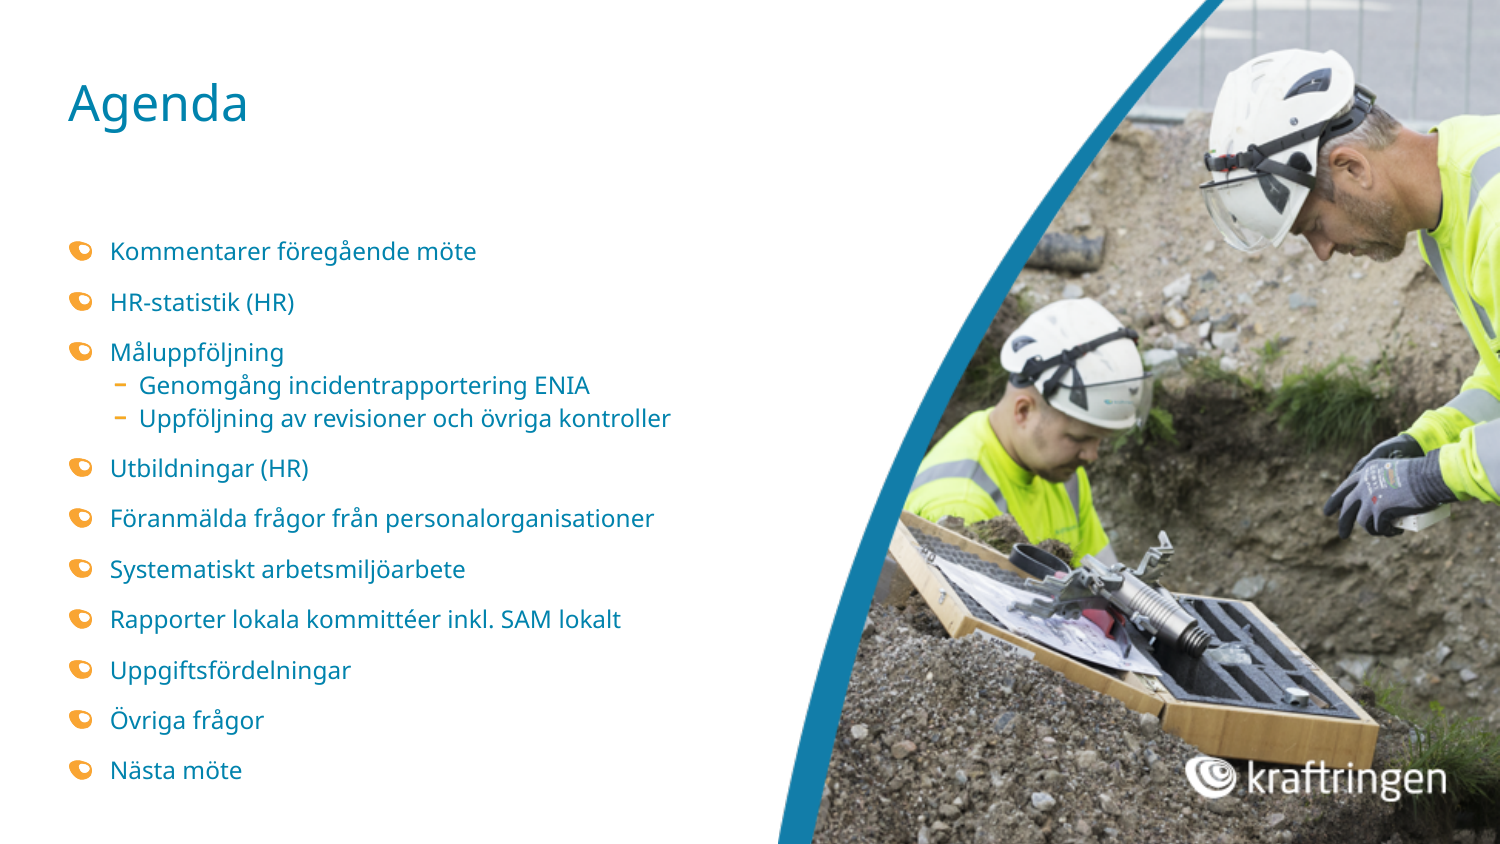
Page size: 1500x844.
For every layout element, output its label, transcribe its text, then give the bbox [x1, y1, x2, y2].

picture [69, 609, 92, 629]
picture [69, 710, 92, 729]
list Kommentarer föregående möte HR-statistik (HR) Måluppföljning Genomgång incidentrapportering ENIA Uppföljning av revisioner och övriga kontroller Utbildningar (HR) Föranmälda frågor från personalorganisationer Systematiskt arbetsmiljöarbete Rapporter lokala kommittéer inkl. SAM lokalt Uppgiftsfördelningar Övriga frågor Nästa möte [69, 236, 765, 785]
picture [69, 458, 92, 477]
picture [69, 342, 92, 361]
picture [109, 407, 131, 428]
picture [778, 0, 1500, 844]
picture [69, 760, 92, 780]
picture [69, 292, 92, 311]
picture [69, 508, 92, 528]
title Agenda [69, 71, 765, 212]
picture [109, 374, 131, 395]
picture [69, 660, 92, 679]
picture [69, 559, 92, 578]
picture [69, 241, 92, 261]
